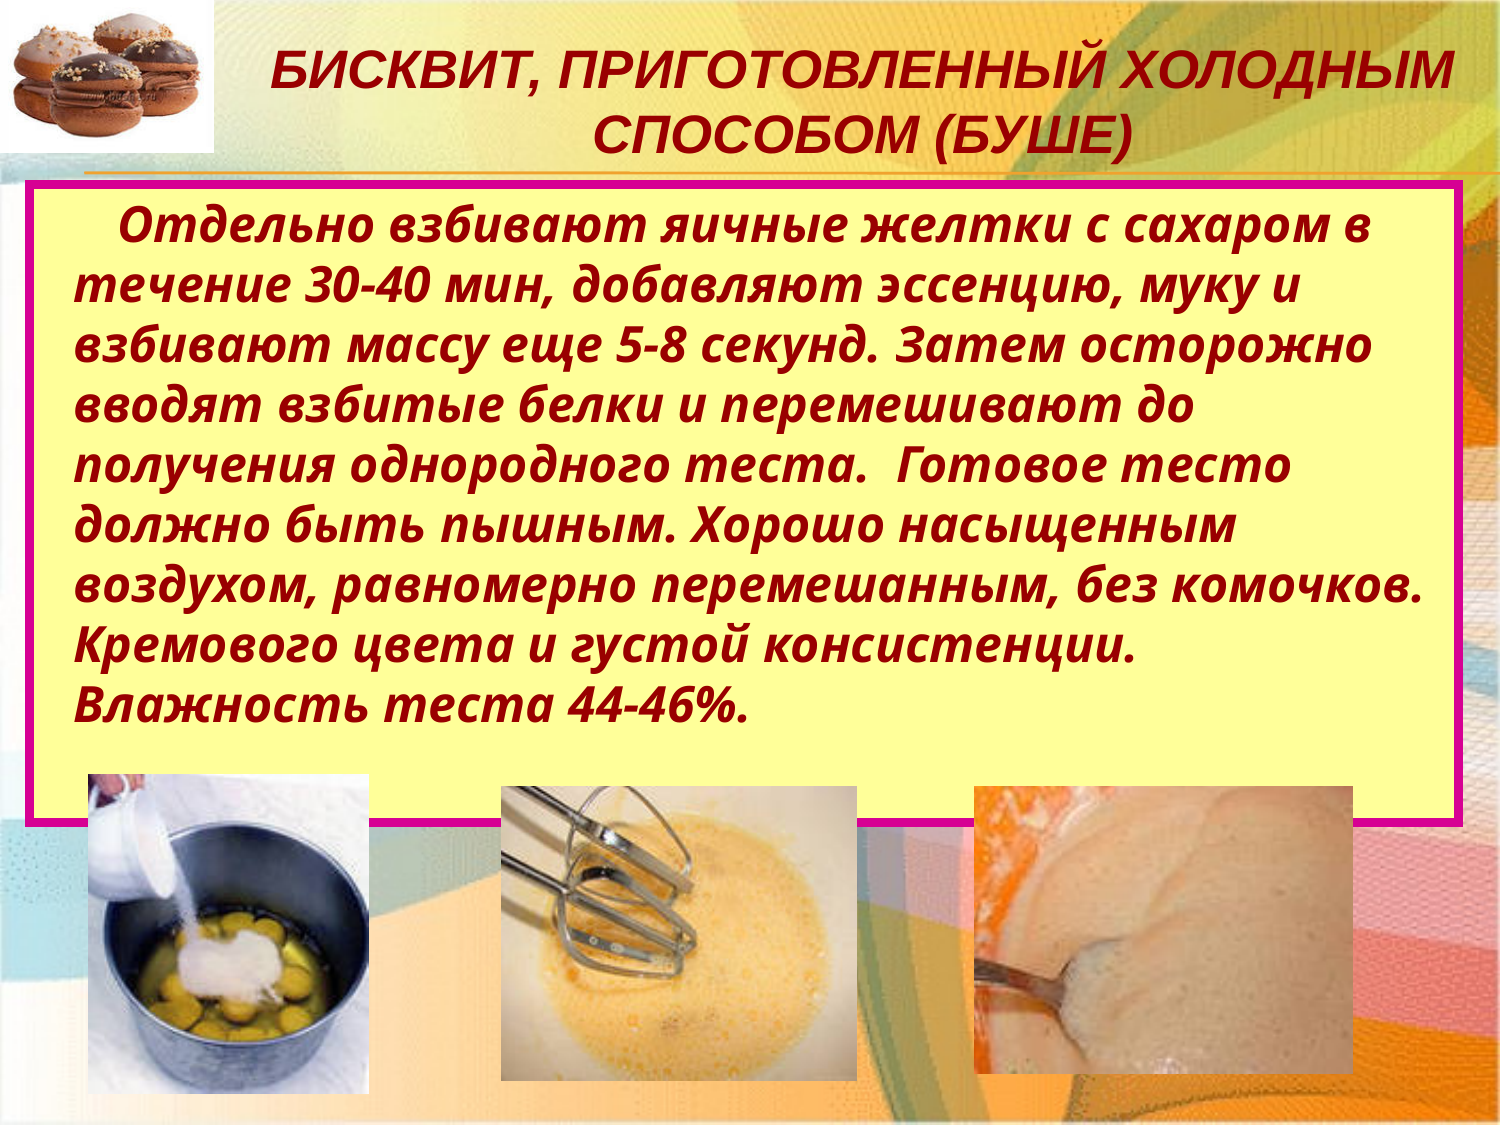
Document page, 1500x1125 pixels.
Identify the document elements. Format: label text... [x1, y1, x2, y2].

list Отдельно взбивают яичные желтки с сахаром в течение 30-40 мин, добавляют эссенцию, муку и взбивают массу еще 5-8 секунд. Затем осторожно вводят взбитые белки и перемешивают до получения однородного теста. Готовое тесто должно быть пышным. Хорошо насыщенным воздухом, равномерно перемешанным, без комочков. Кремового цвета и густой консистенции. Влажность теста 44-46%. [29, 184, 1460, 823]
picture [0, 0, 1500, 153]
picture [0, 161, 1500, 1125]
title Бисквит, приготовленный холодным способом (буше) [217, 30, 1500, 169]
